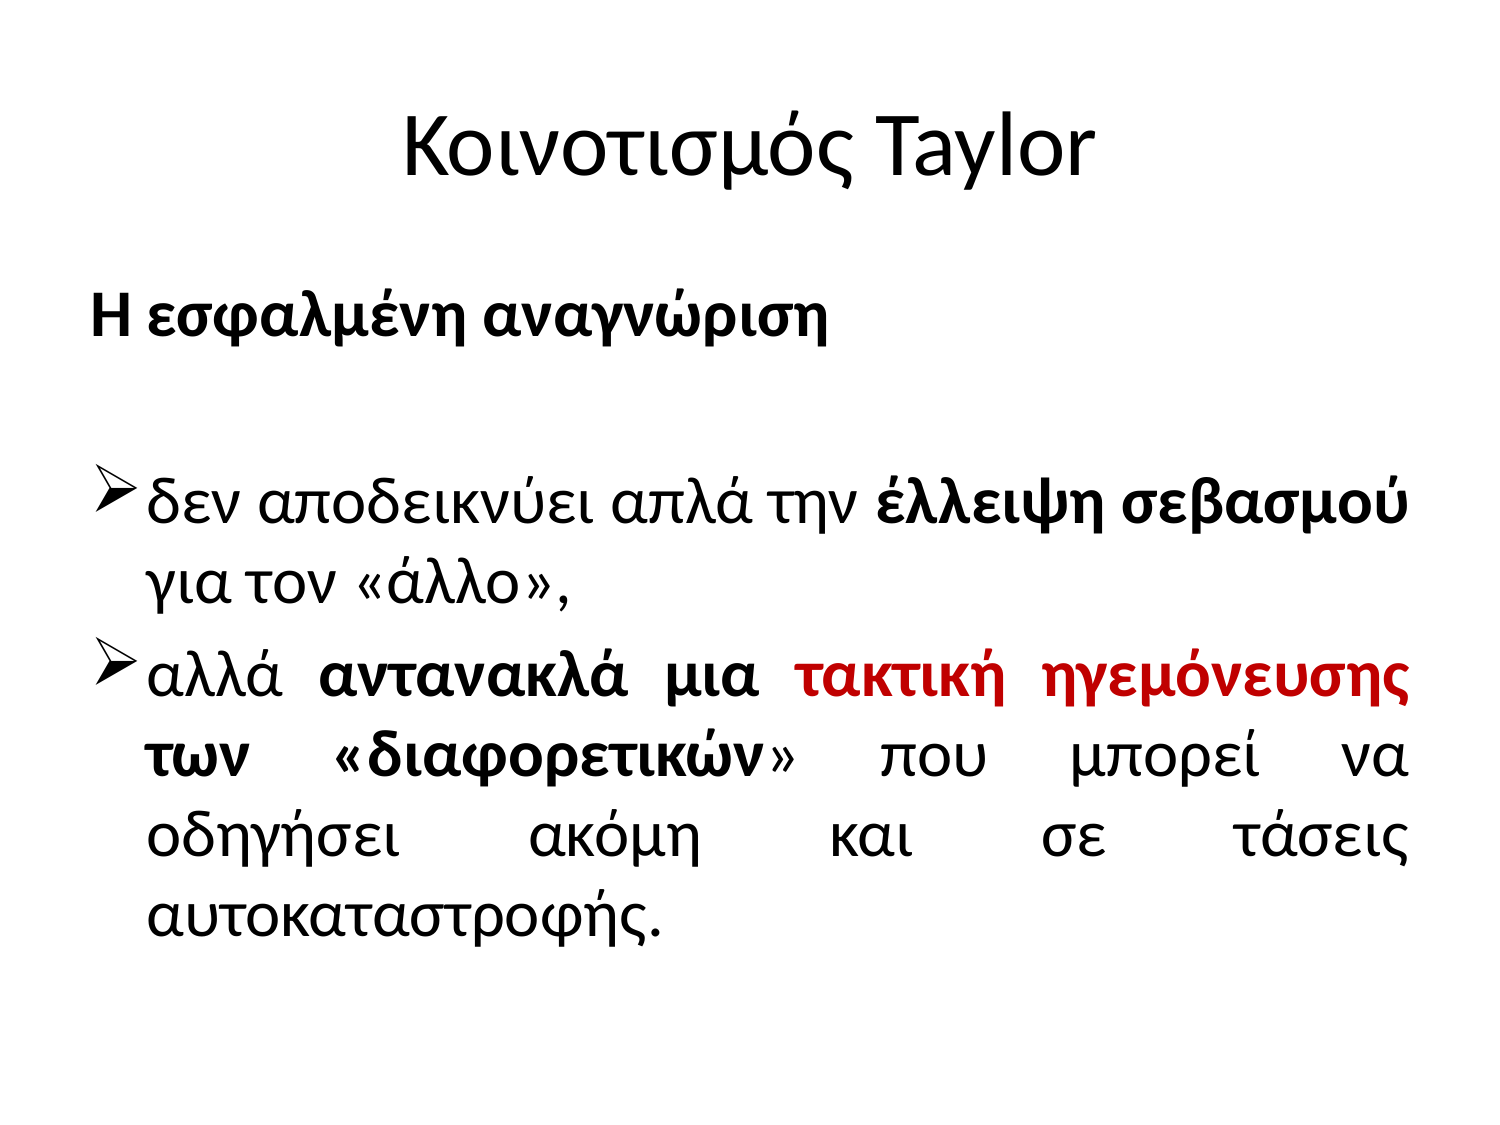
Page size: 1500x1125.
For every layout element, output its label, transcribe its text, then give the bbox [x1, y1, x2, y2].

list Η εσφαλμένη αναγνώριση δεν αποδεικνύει απλά την έλλειψη σεβασμού για τον «άλλο», αλλά αντανακλά μια τακτική ηγεμόνευσης των «διαφορετικών» που μπορεί να οδηγήσει ακόμη και σε τάσεις αυτοκαταστροφής. [75, 262, 1425, 1005]
title Κοινοτισμός Taylor [75, 45, 1425, 233]
